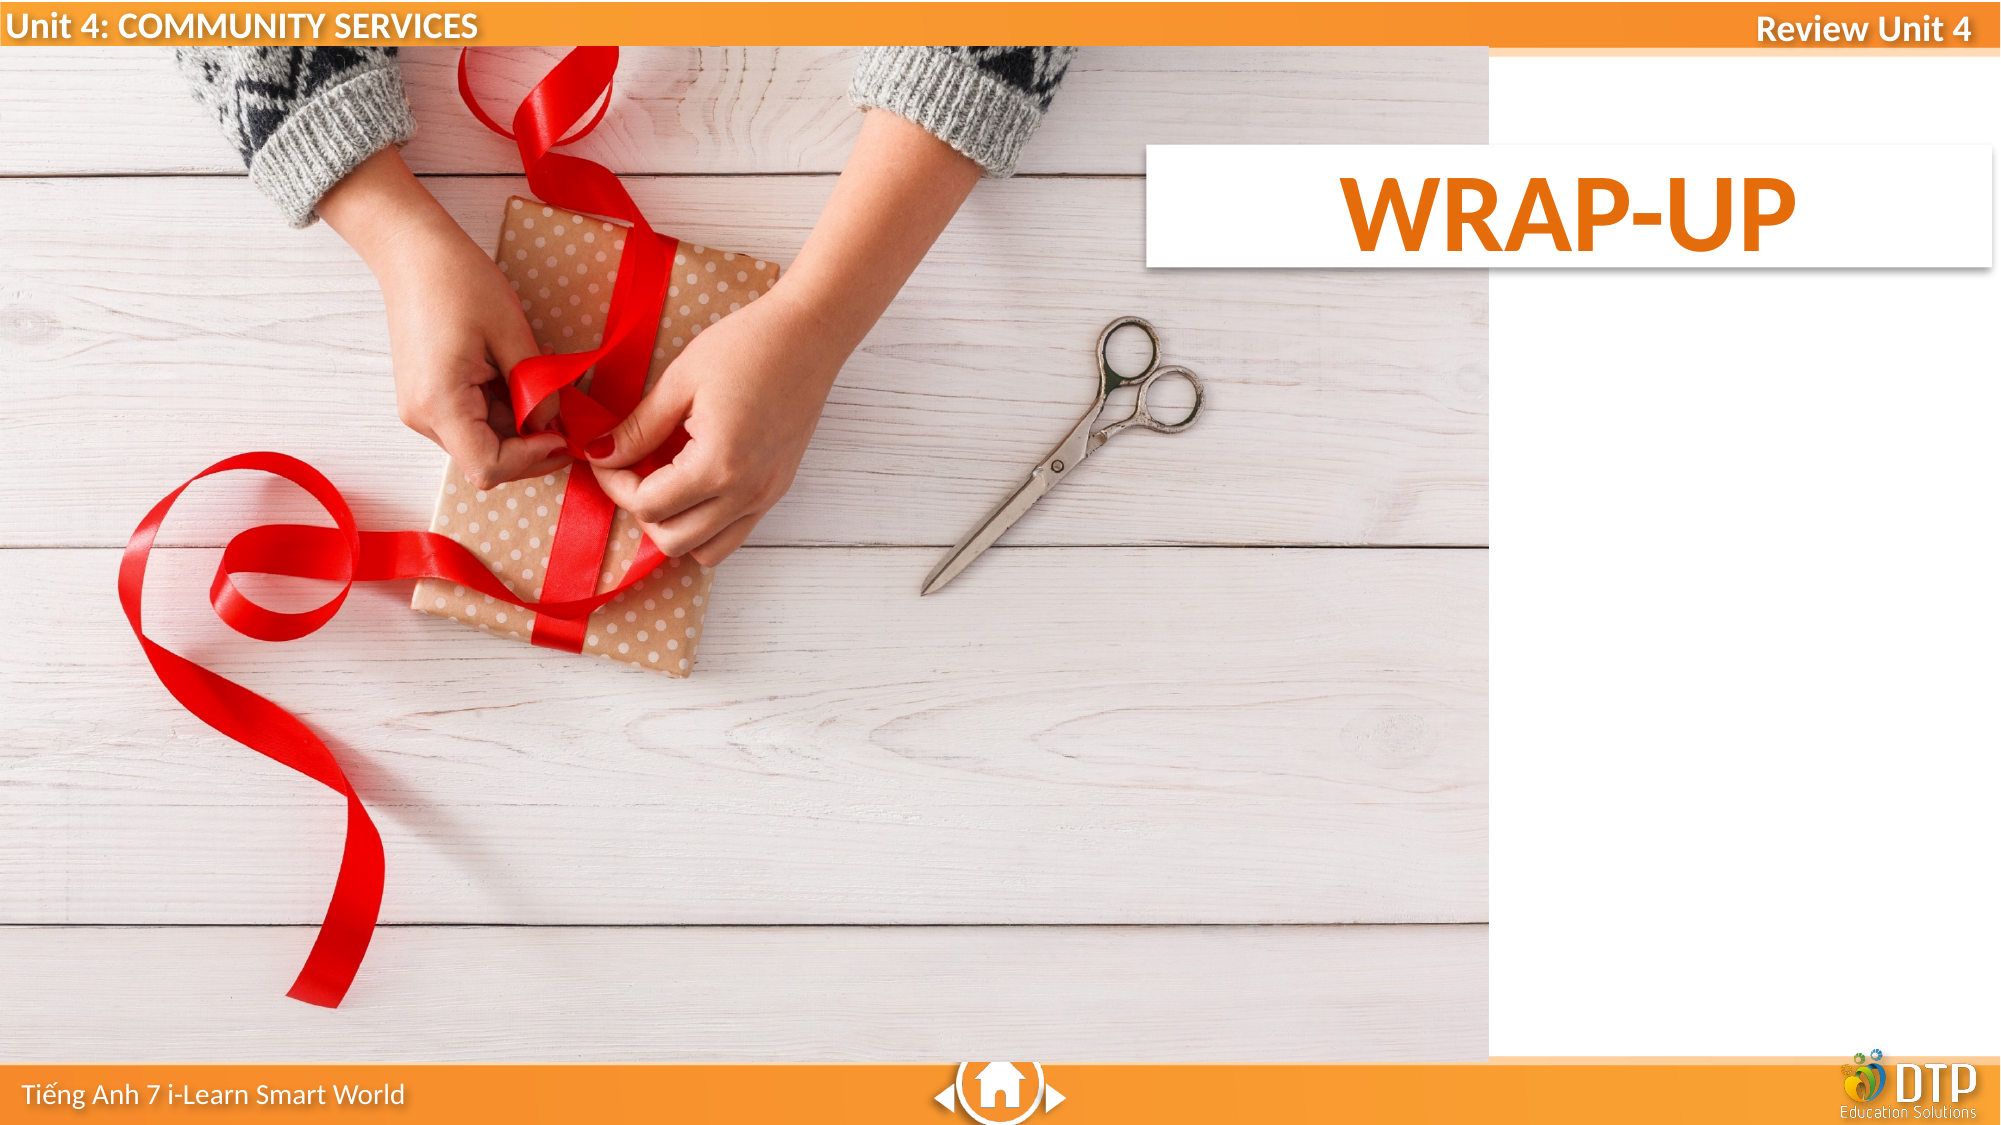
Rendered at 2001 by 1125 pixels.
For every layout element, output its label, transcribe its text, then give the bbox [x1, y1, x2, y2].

text_box WRAP-UP [1493, 144, 1993, 268]
picture [0, 2, 2001, 1125]
